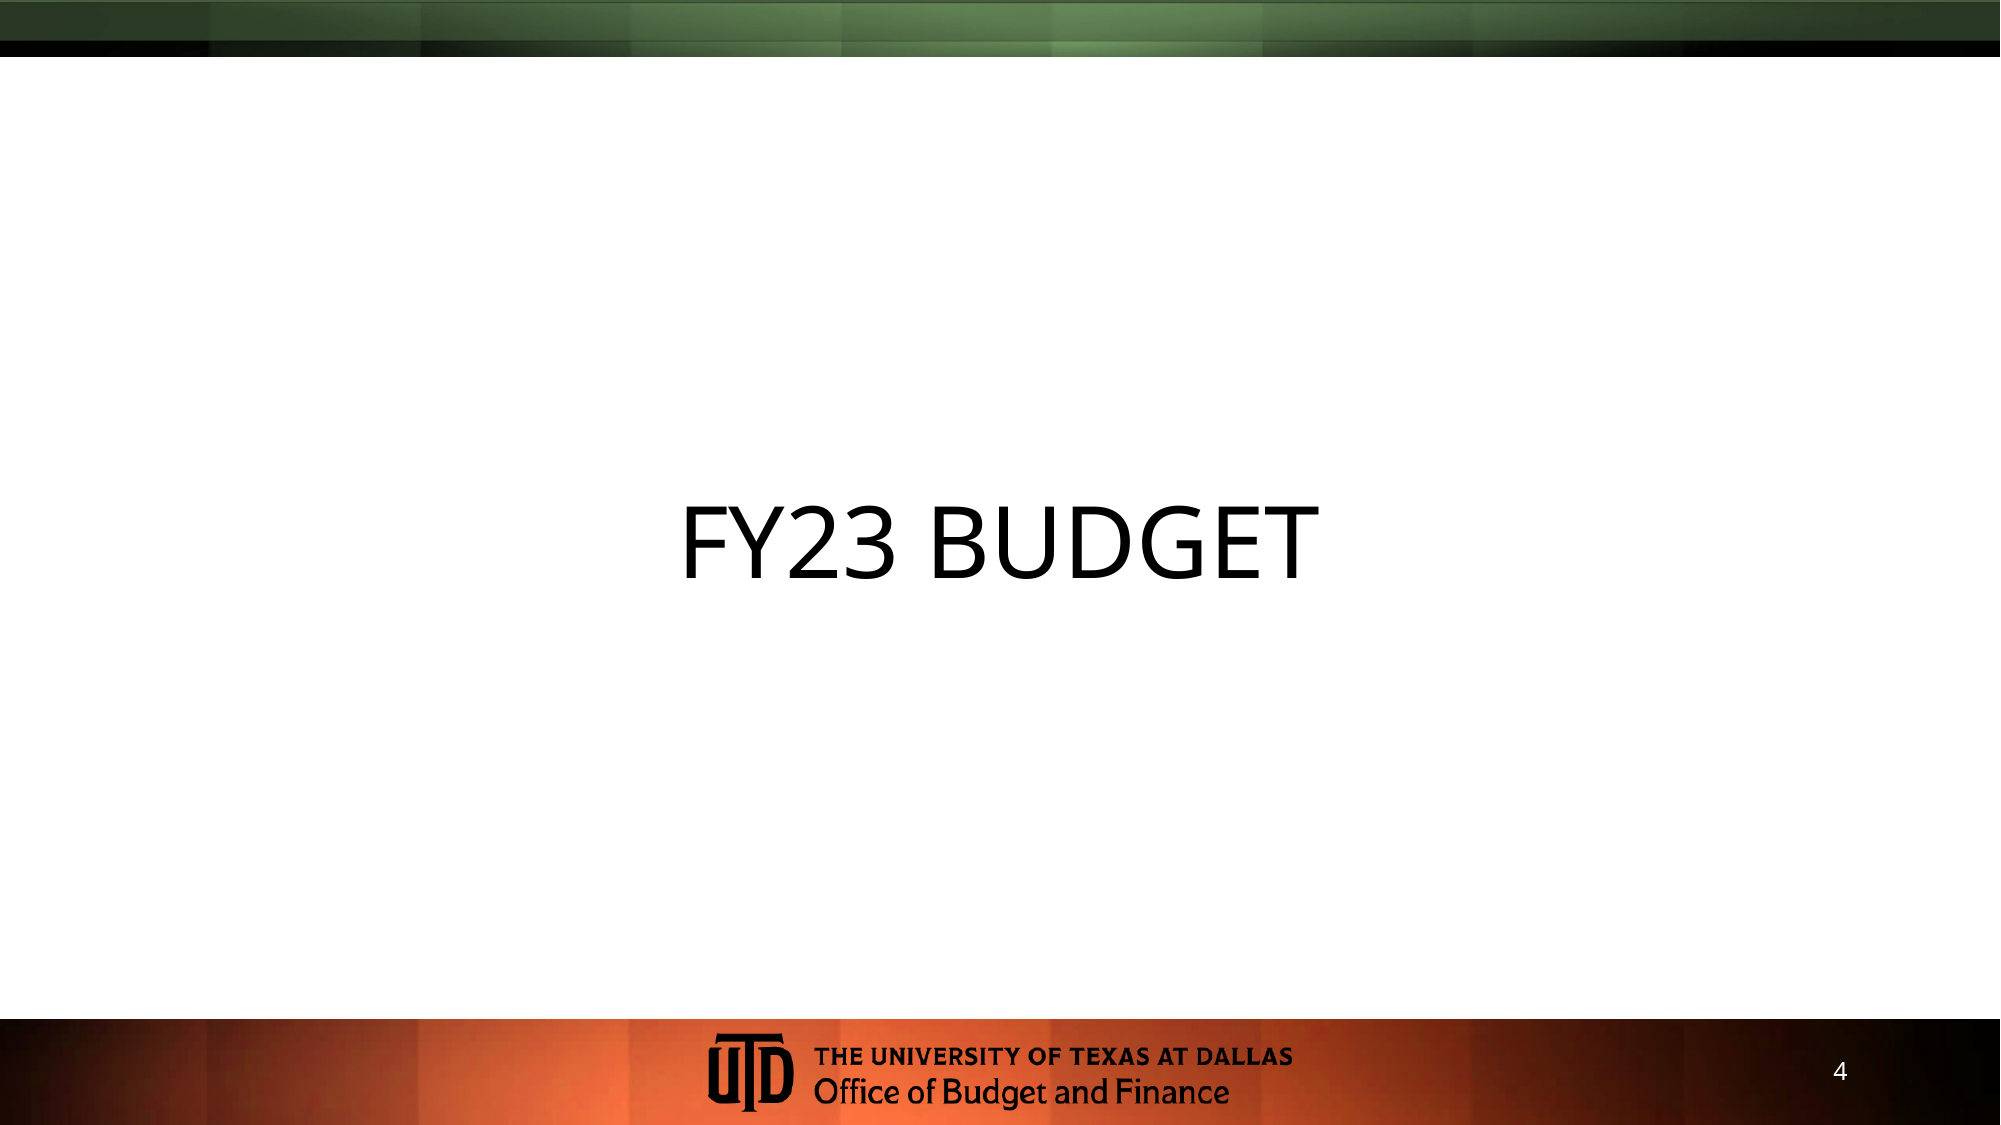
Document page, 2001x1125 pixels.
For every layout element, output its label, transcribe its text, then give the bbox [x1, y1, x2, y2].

picture [0, 1019, 2000, 1125]
slide_number 4 [1412, 1042, 1863, 1103]
title FY23 BUDGET [136, 280, 1862, 609]
